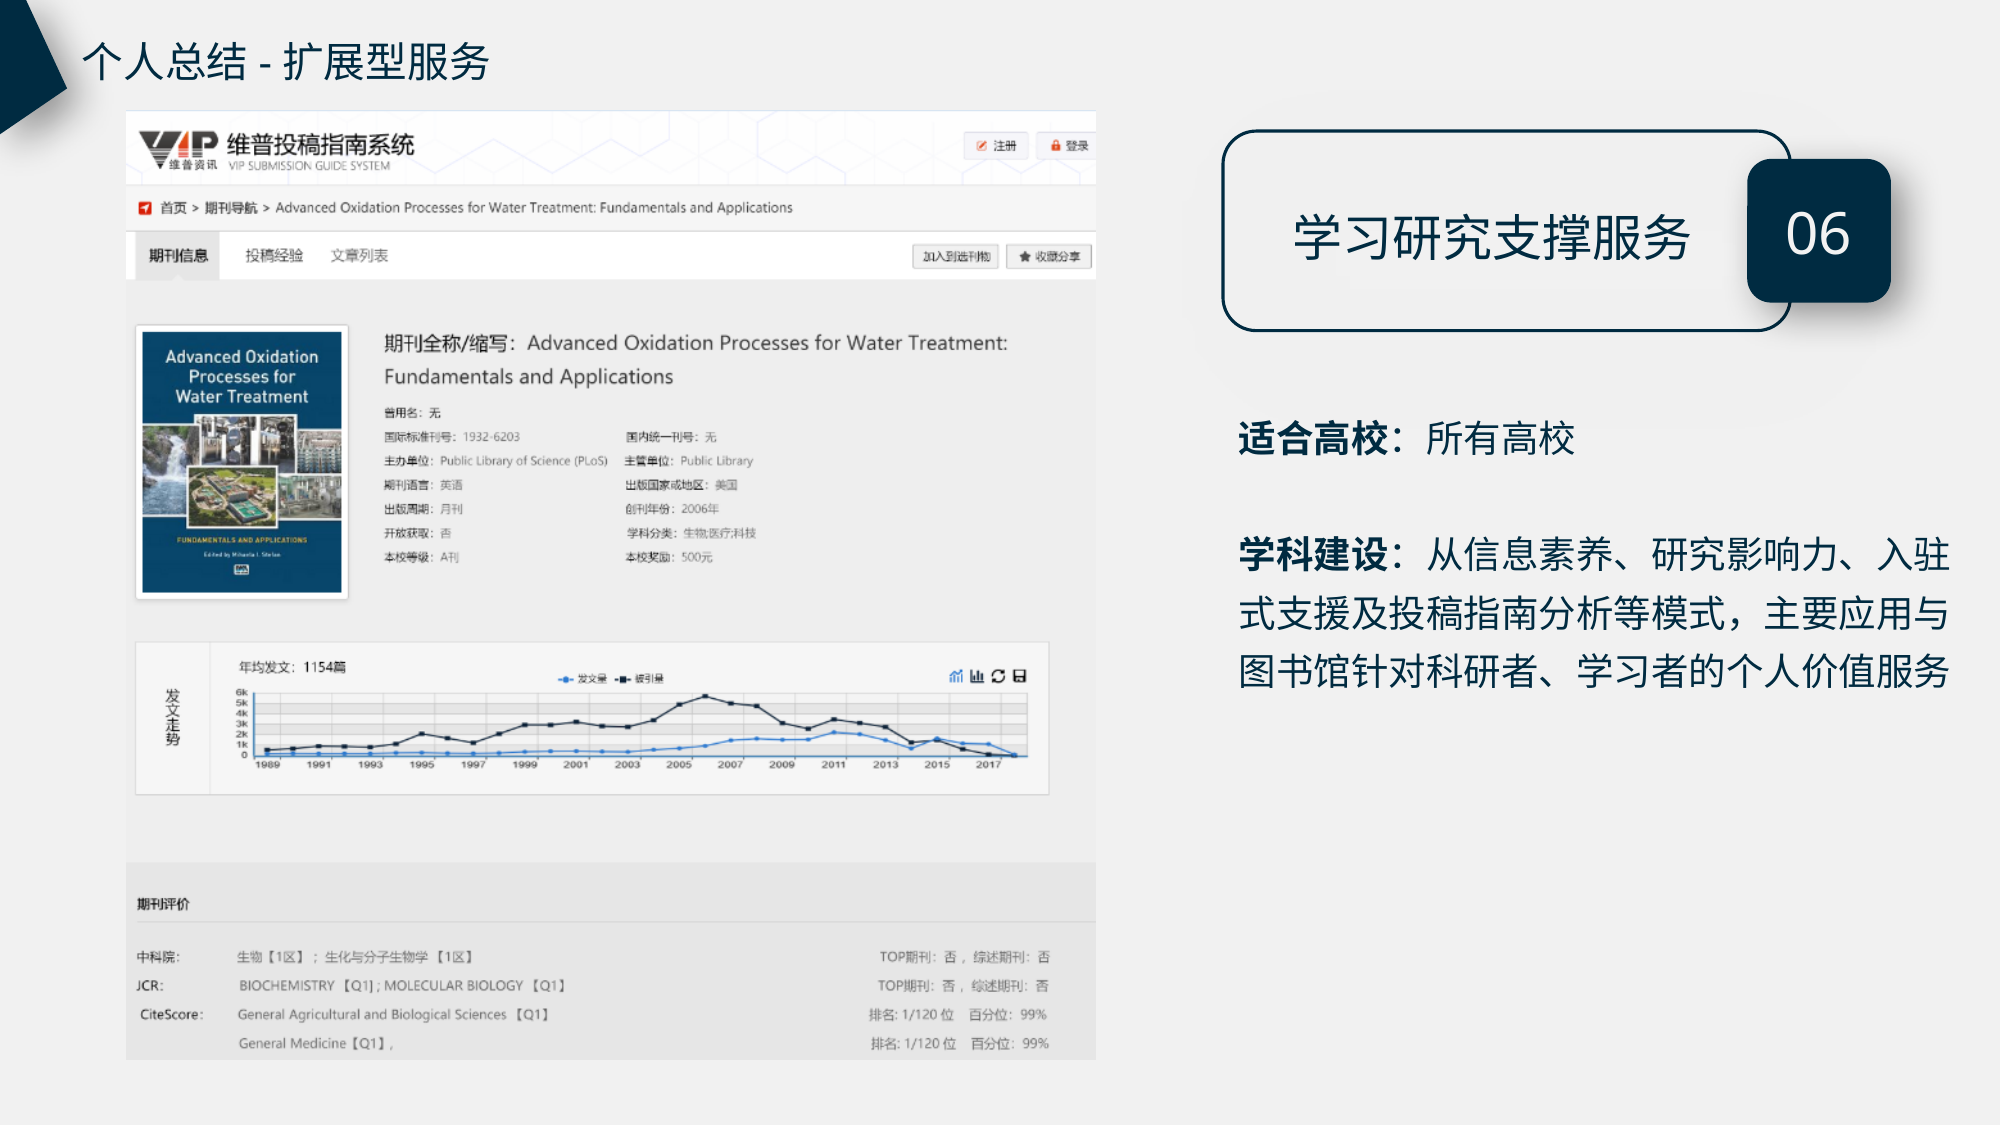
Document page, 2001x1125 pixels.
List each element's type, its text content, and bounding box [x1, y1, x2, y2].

text_box 适合高校：所有高校 学科建设：从信息素养、研究影响力、入驻式支援及投稿指南分析等模式，主要应用与图书馆针对科研者、学习者的个人价值服务 [1224, 393, 2000, 701]
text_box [1222, 131, 1891, 331]
text_box [0, 0, 68, 135]
text_box 个人总结-扩展型服务 [77, 28, 506, 94]
picture [126, 110, 1096, 1060]
